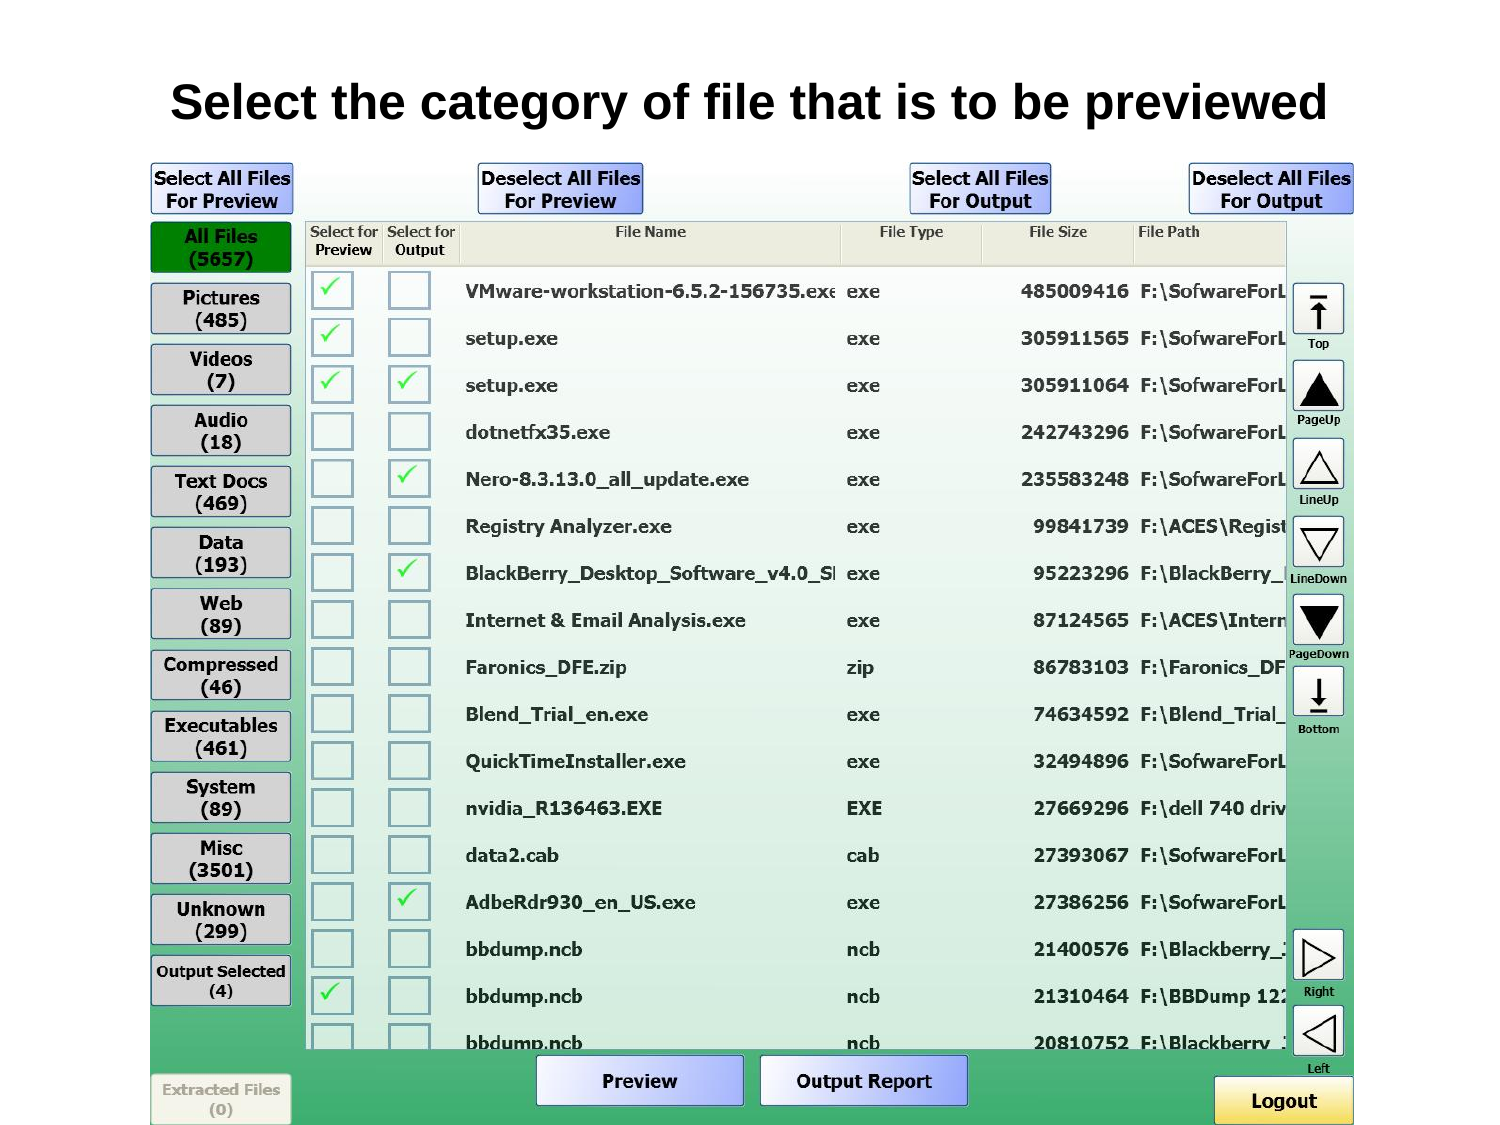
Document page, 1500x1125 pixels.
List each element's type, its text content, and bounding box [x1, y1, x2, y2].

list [149, 162, 1354, 1125]
text_box Select the category of file that is to be previewed [155, 62, 1345, 138]
